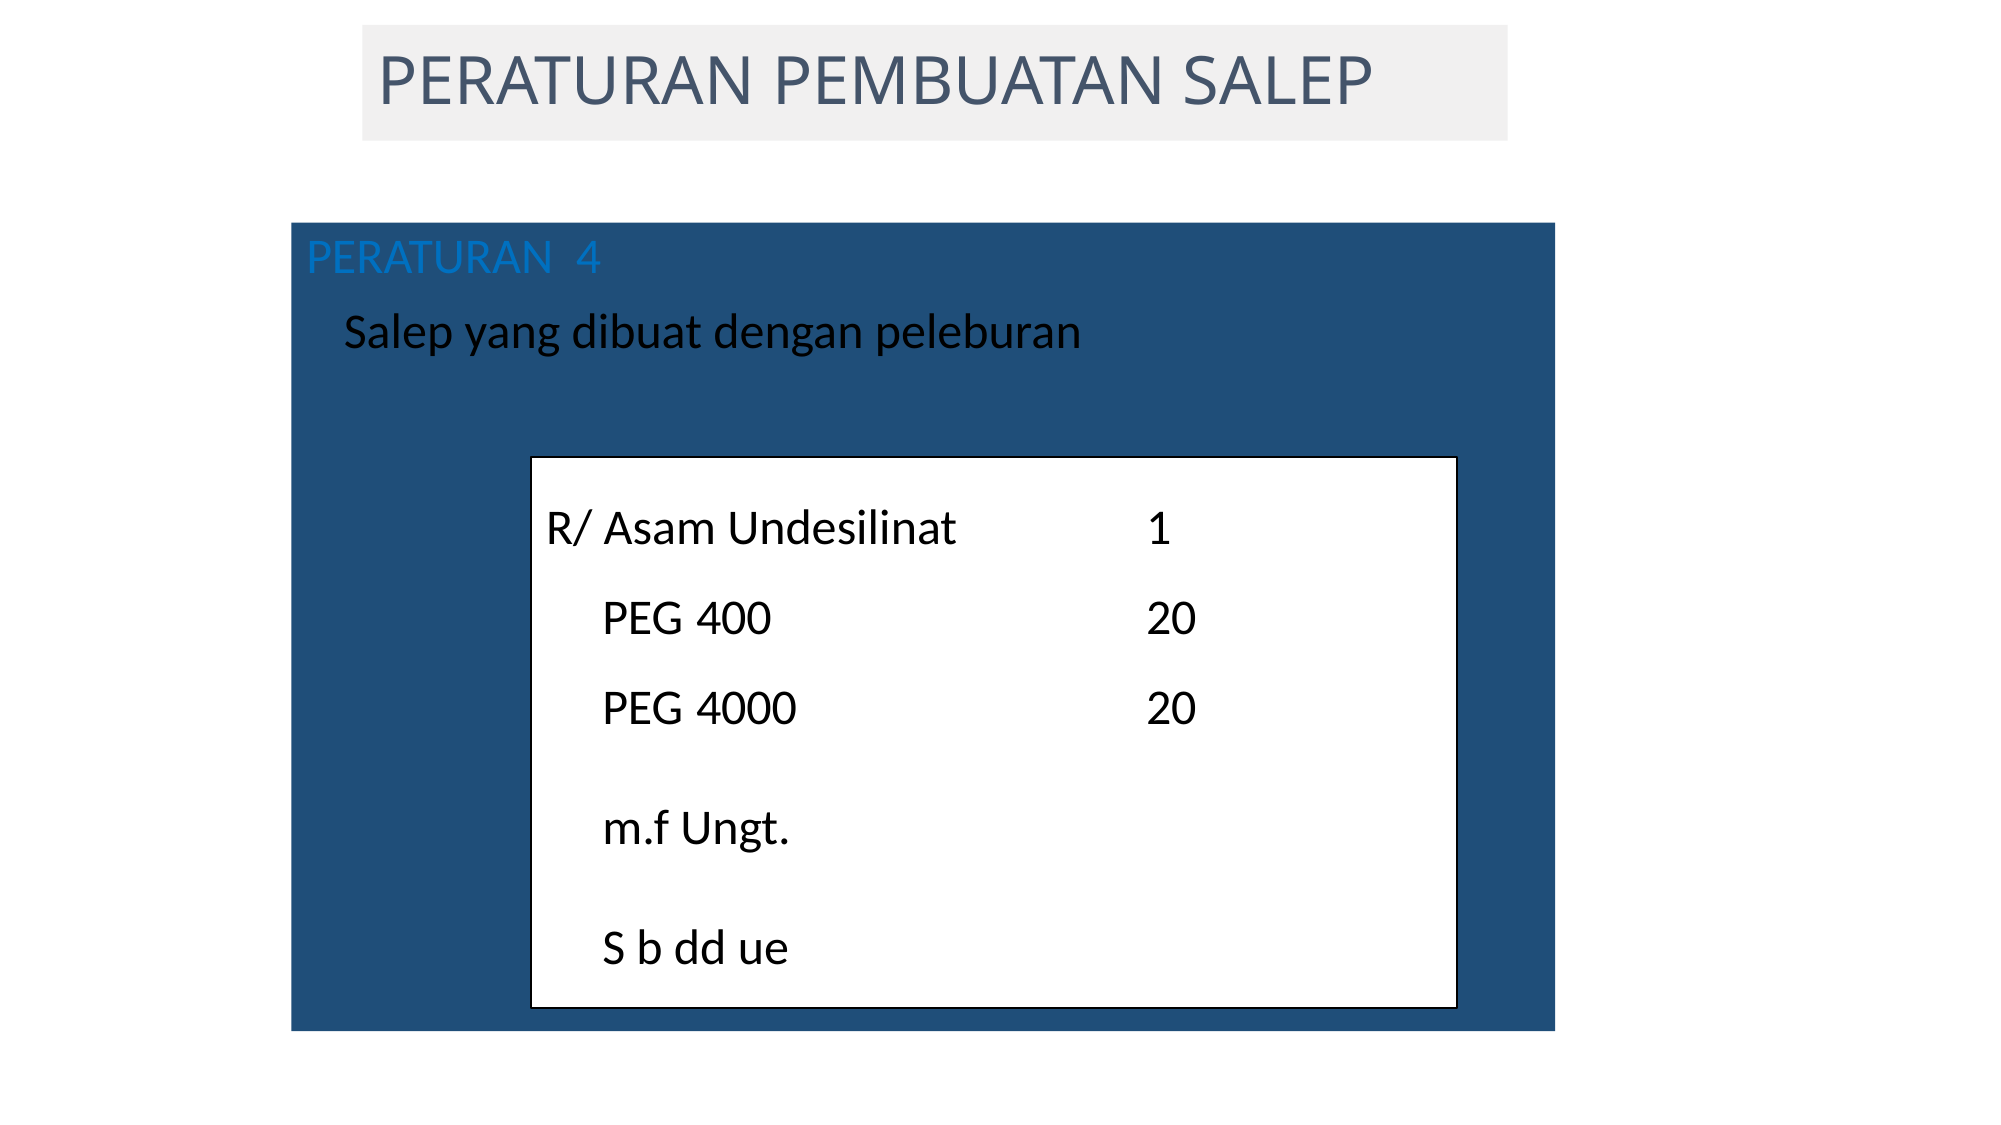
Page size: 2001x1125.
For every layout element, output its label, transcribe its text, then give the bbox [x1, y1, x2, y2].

list PERATURAN 4 Salep yang dibuat dengan peleburan [291, 222, 1556, 1032]
text_box R/ Asam Undesilinat 1 PEG 400 20 PEG 4000 20 m.f Ungt. S b dd ue [531, 457, 1458, 1008]
title PERATURAN PEMBUATAN SALEP [362, 24, 1508, 141]
